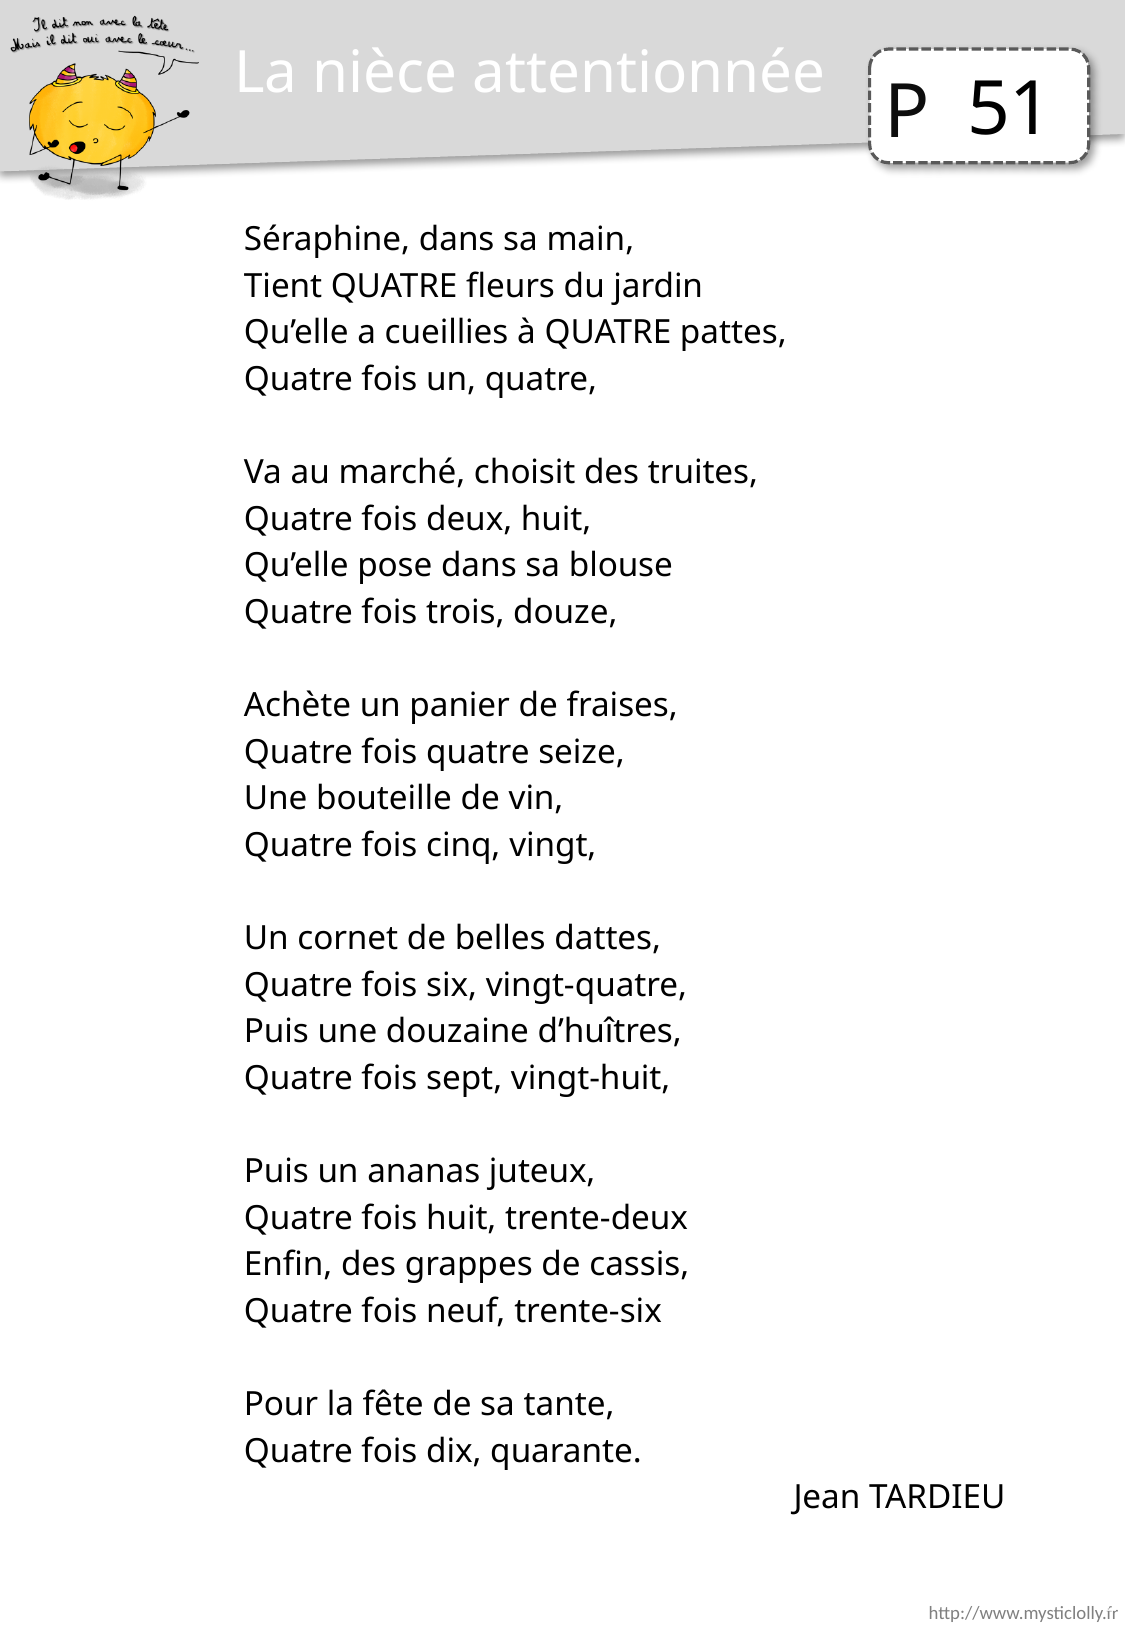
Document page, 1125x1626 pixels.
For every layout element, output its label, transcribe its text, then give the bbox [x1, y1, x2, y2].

picture [0, 15, 205, 202]
list Séraphine, dans sa main, Tient QUATRE fleurs du jardin Qu’elle a cueillies à QUATRE pattes, Quatre fois un, quatre, Va au marché, choisit des truites, Quatre fois deux, huit, Qu’elle pose dans sa blouse Quatre fois trois, douze, Achète un panier de fraises, Quatre fois quatre seize, Une bouteille de vin, Quatre fois cinq, vingt, Un cornet de belles dattes, Quatre fois six, vingt-quatre, Puis une douzaine d’huîtres, Quatre fois sept, vingt-huit, Puis un ananas juteux, Quatre fois huit, trente-deux Enfin, des grappes de cassis, Quatre fois neuf, trente-six Pour la fête de sa tante, Quatre fois dix, quarante. Jean TARDIEU [229, 210, 1021, 1592]
text_box 51 [952, 52, 1089, 166]
text_box La nièce attentionnée [190, 23, 870, 116]
